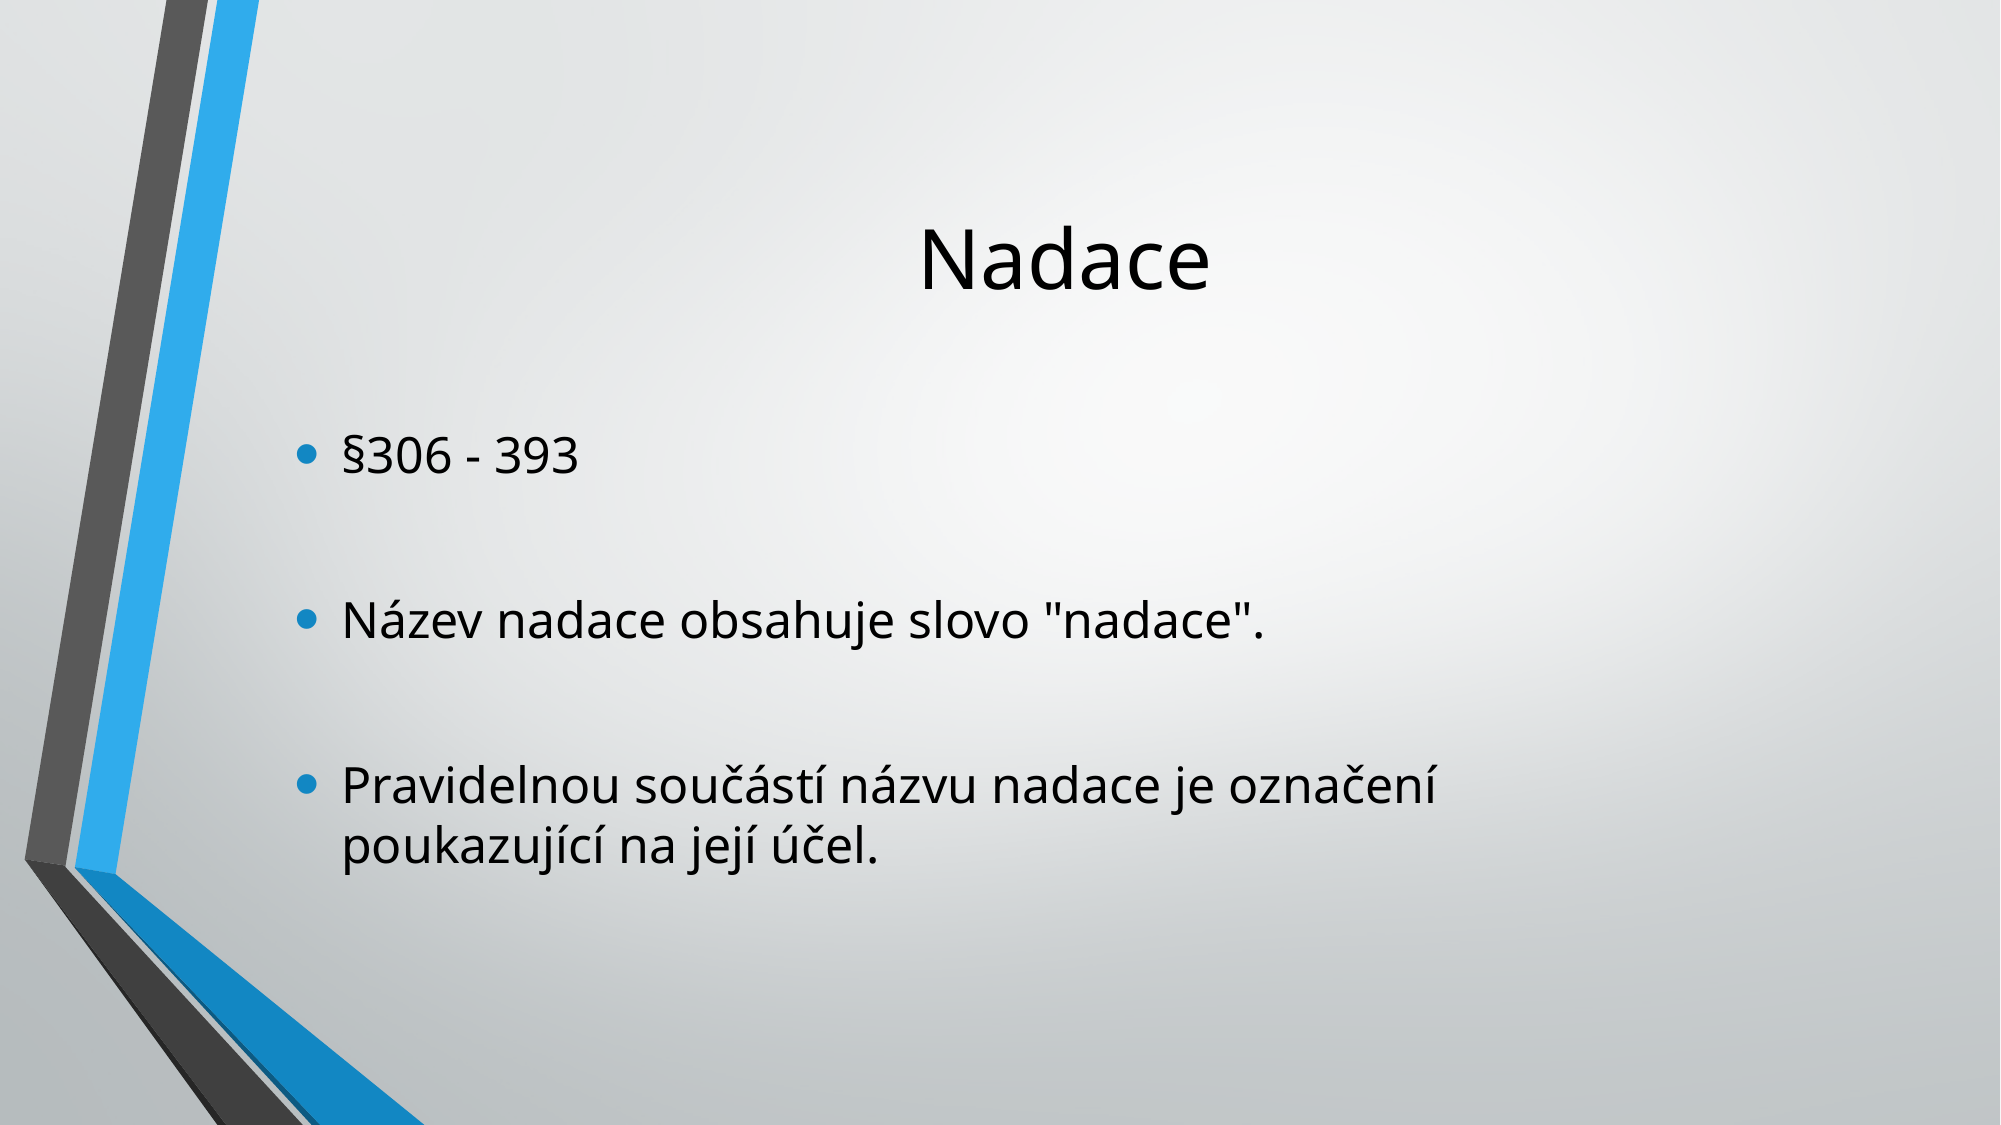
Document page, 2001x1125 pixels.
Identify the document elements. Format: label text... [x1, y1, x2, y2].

title Nadace [243, 112, 1887, 400]
list §306 - 393 Název nadace obsahuje slovo "nadace". Pravidelnou součástí názvu nadace je označení poukazující na její účel. [279, 231, 1727, 1065]
